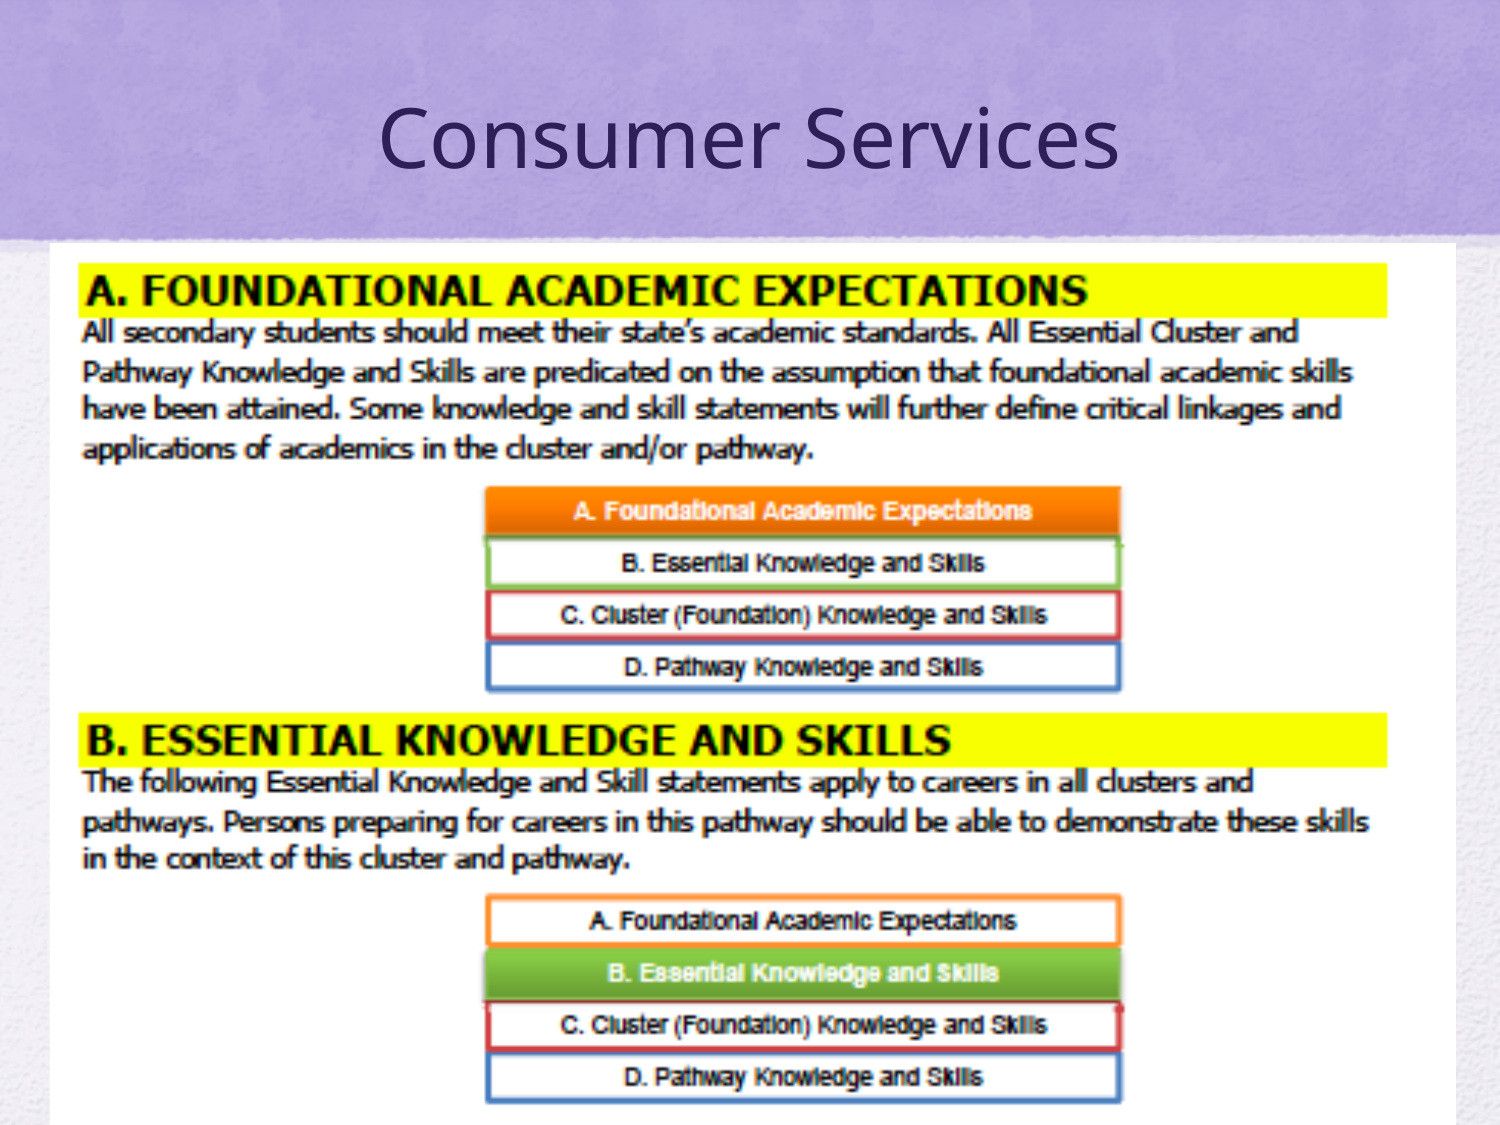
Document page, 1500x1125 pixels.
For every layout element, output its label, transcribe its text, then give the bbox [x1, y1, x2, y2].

picture [0, 239, 1500, 1125]
title Consumer Services [0, 6, 1500, 239]
